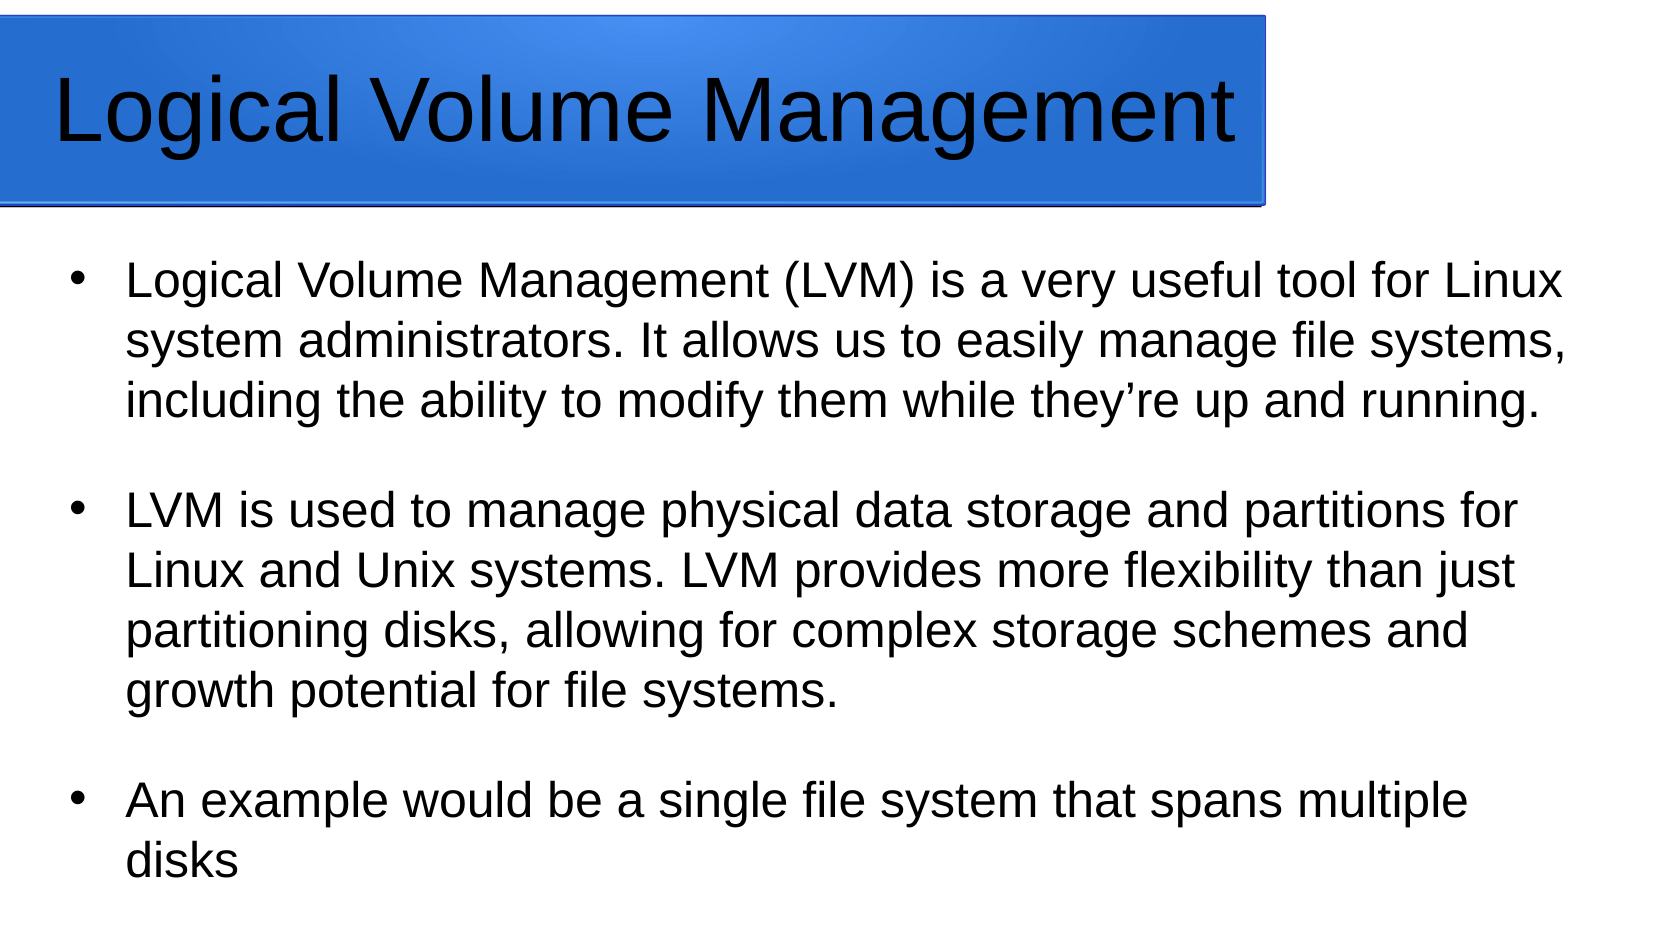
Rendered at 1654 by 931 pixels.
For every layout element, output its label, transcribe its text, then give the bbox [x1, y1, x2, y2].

picture [0, 13, 1269, 211]
title Logical Volume Management [53, 35, 1272, 189]
list Logical Volume Management (LVM) is a very useful tool for Linux system administrators. It allows us to easily manage file systems, including the ability to modify them while they’re up and running. LVM is used to manage physical data storage and partitions for Linux and Unix systems. LVM provides more flexibility than just partitioning disks, allowing for complex storage schemes and growth potential for file systems. An example would be a single file system that spans multiple disks [69, 247, 1591, 883]
